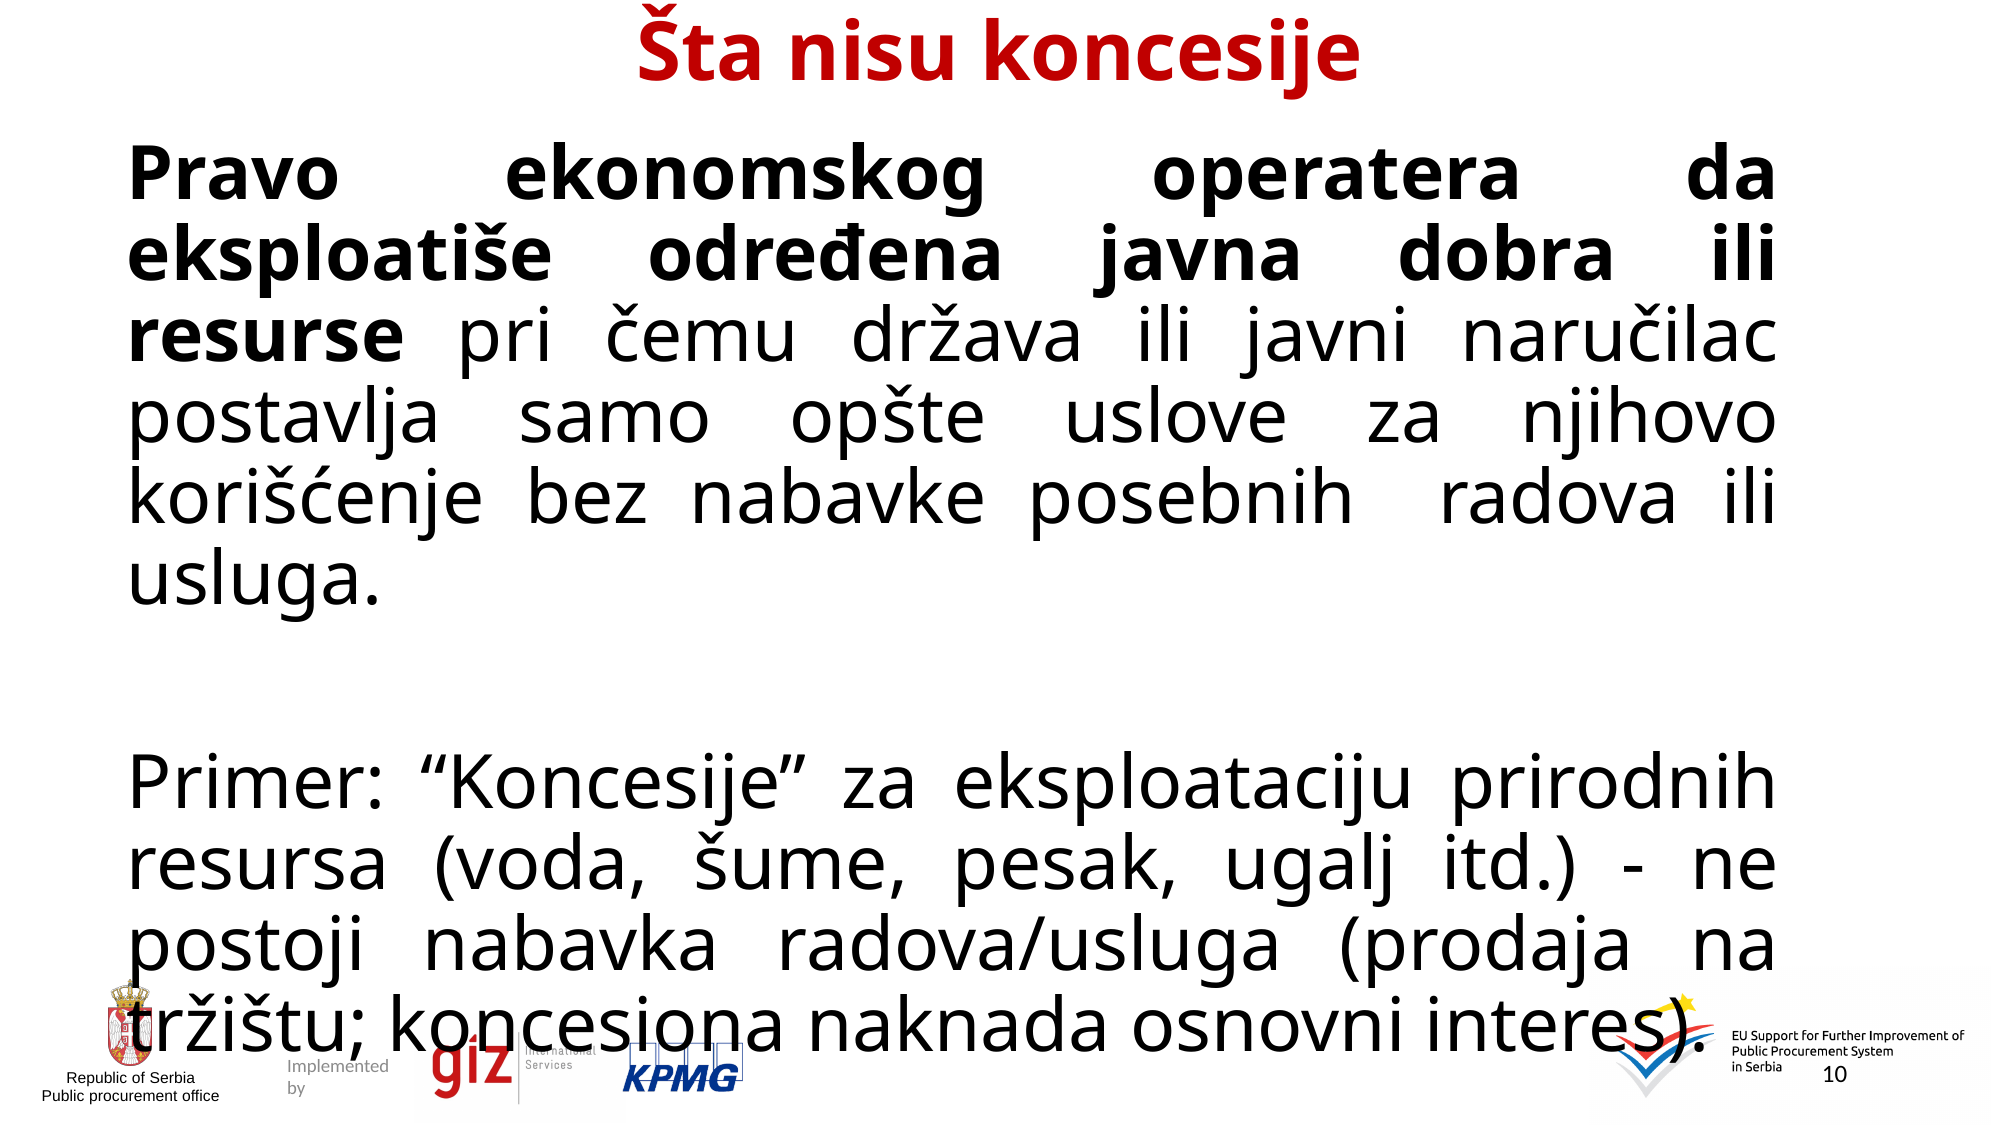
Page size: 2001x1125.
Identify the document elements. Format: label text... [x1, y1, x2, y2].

picture [414, 1013, 743, 1123]
picture [1589, 966, 1991, 1125]
list Pravo ekonomskog operatera da eksploatiše određena javna dobra ili resurse pri čemu država ili javni naručilac postavlja samo opšte uslove za njihovo korišćenje bez nabavke posebnih radova ili usluga. Primer: “Koncesije” za eksploataciju prirodnih resursa (voda, šume, pesak, ugalj itd.) - ne postoji nabavka radova/usluga (prodaja na tržištu; koncesiona naknada osnovni interes). [111, 127, 1795, 982]
slide_number 10 [1412, 1042, 1863, 1103]
title Šta nisu koncesije [378, 0, 1781, 108]
picture [108, 979, 152, 1066]
